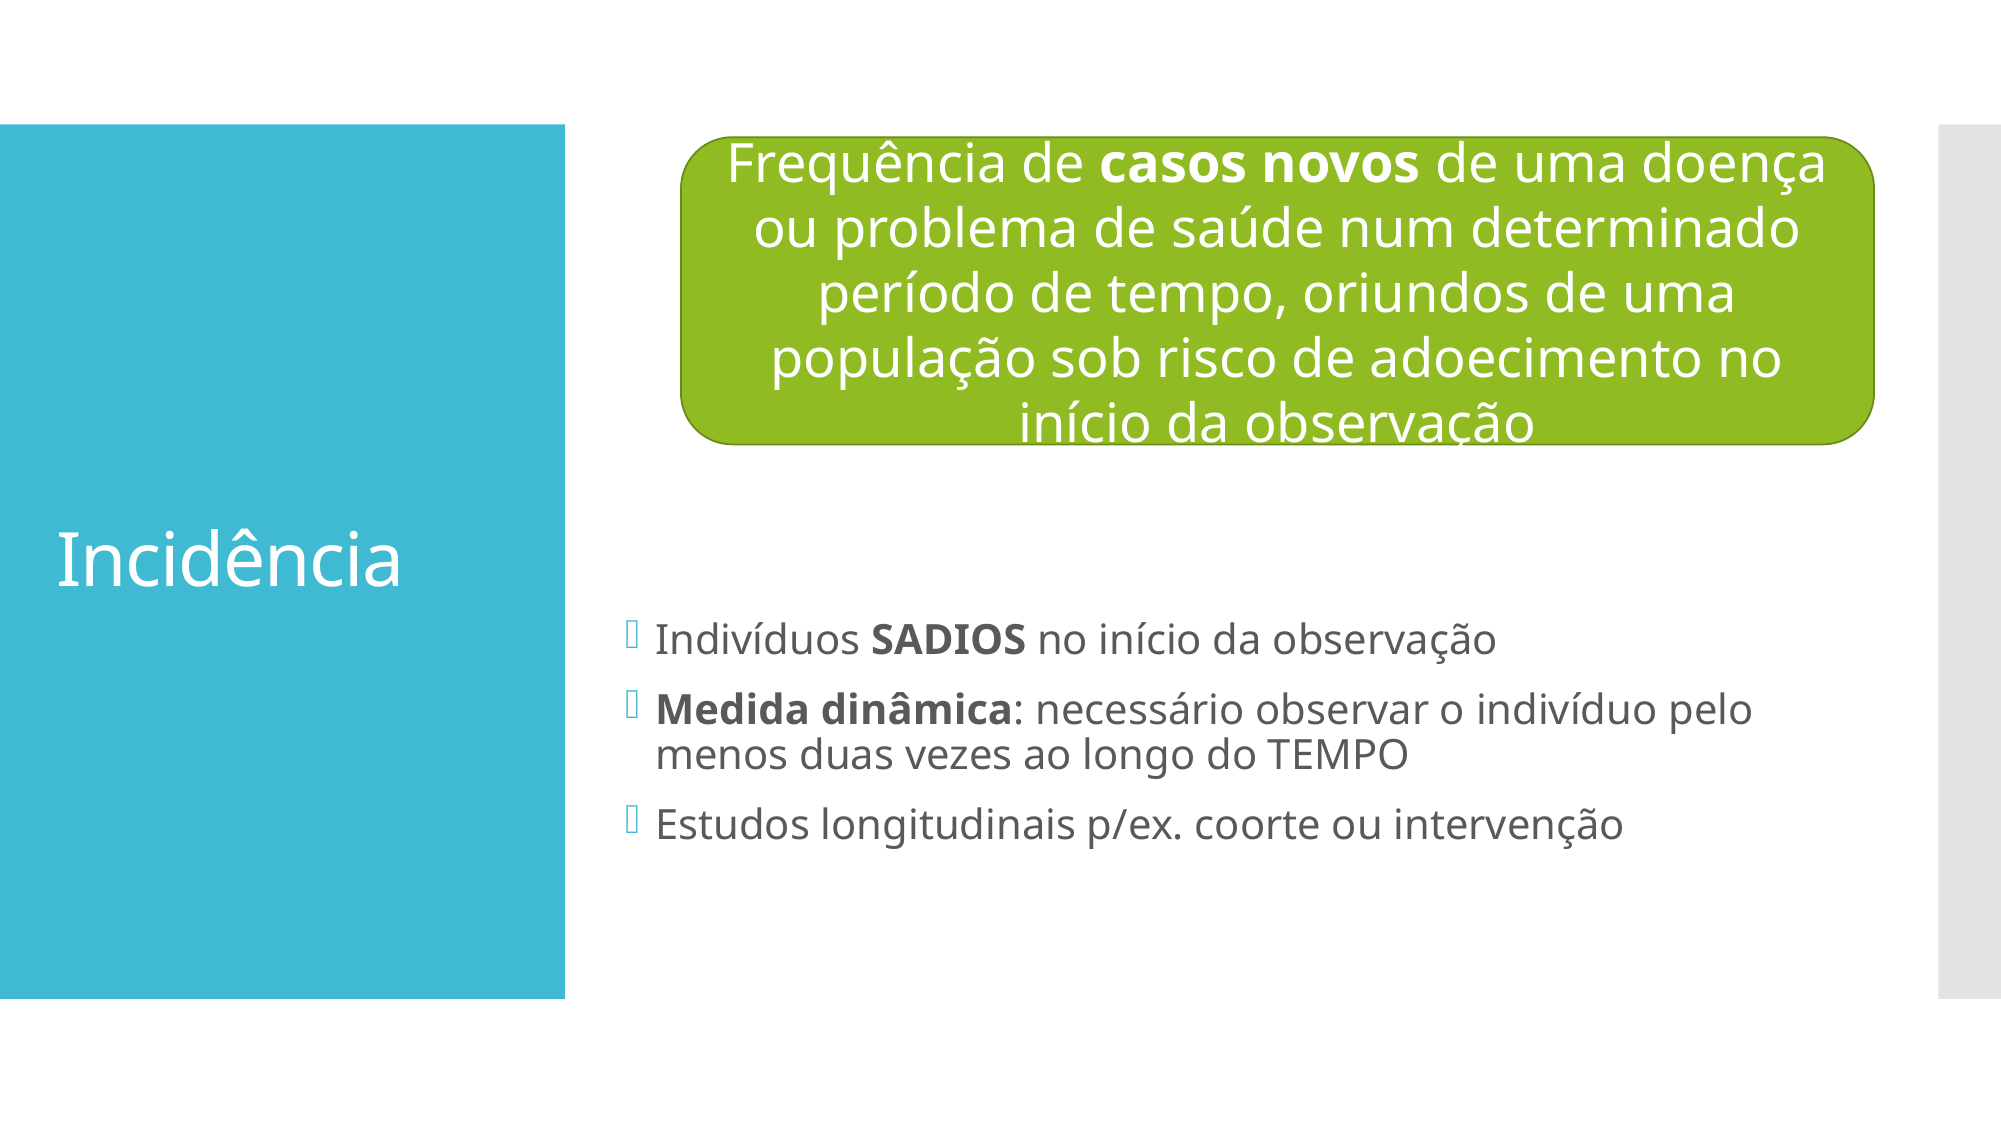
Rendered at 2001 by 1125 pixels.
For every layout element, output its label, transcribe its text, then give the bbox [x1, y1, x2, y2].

title Incidência [41, 184, 525, 940]
list Indivíduos SADIOS no início da observação Medida dinâmica: necessário observar o indivíduo pelo menos duas vezes ao longo do TEMPO Estudos longitudinais p/ex. coorte ou intervenção [610, 479, 1910, 988]
text_box Frequência de casos novos de uma doença ou problema de saúde num determinado período de tempo, oriundos de uma população sob risco de adoecimento no início da observação [680, 136, 1875, 446]
